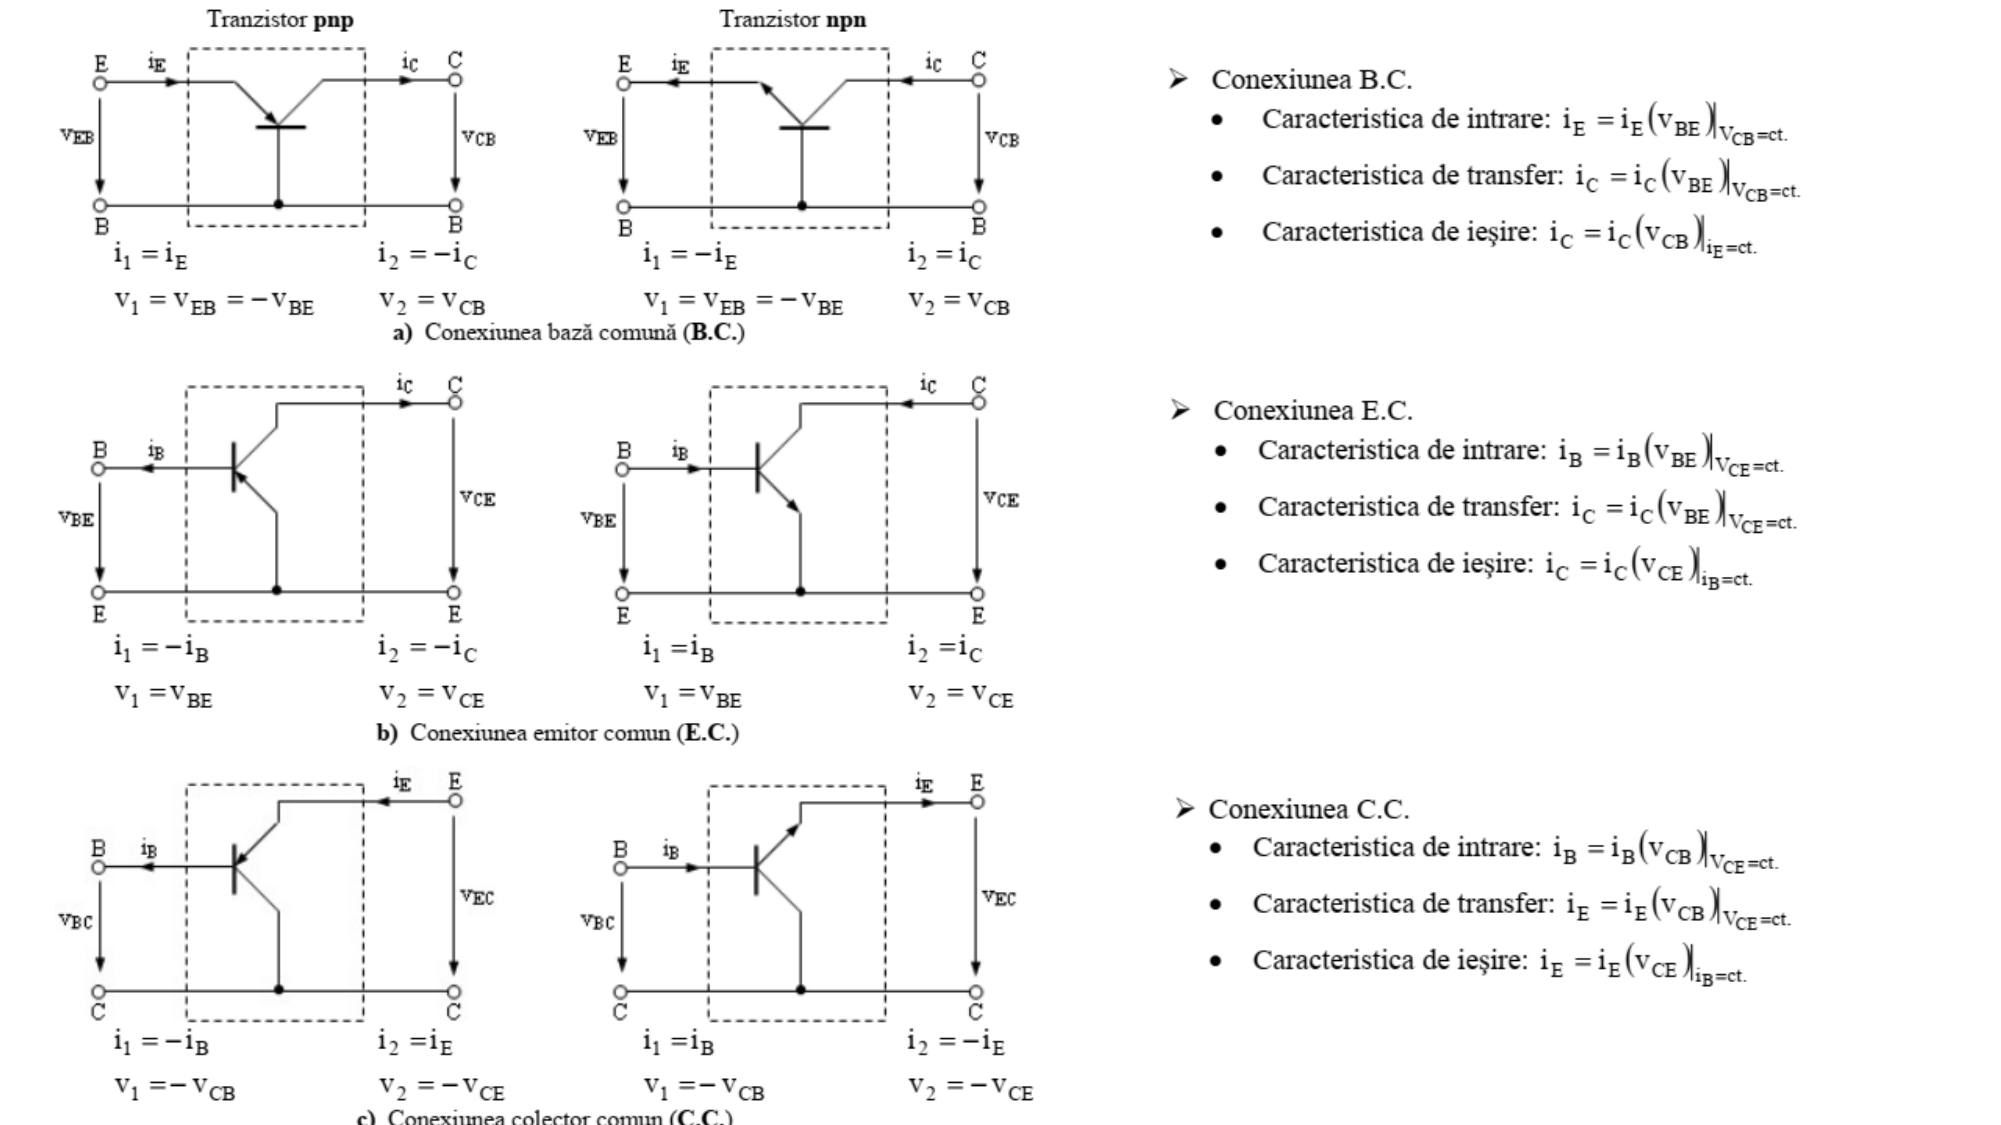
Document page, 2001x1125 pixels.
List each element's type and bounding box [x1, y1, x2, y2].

picture [1161, 789, 1813, 993]
picture [48, 0, 1057, 1125]
picture [1163, 64, 1817, 274]
picture [1163, 387, 1811, 598]
